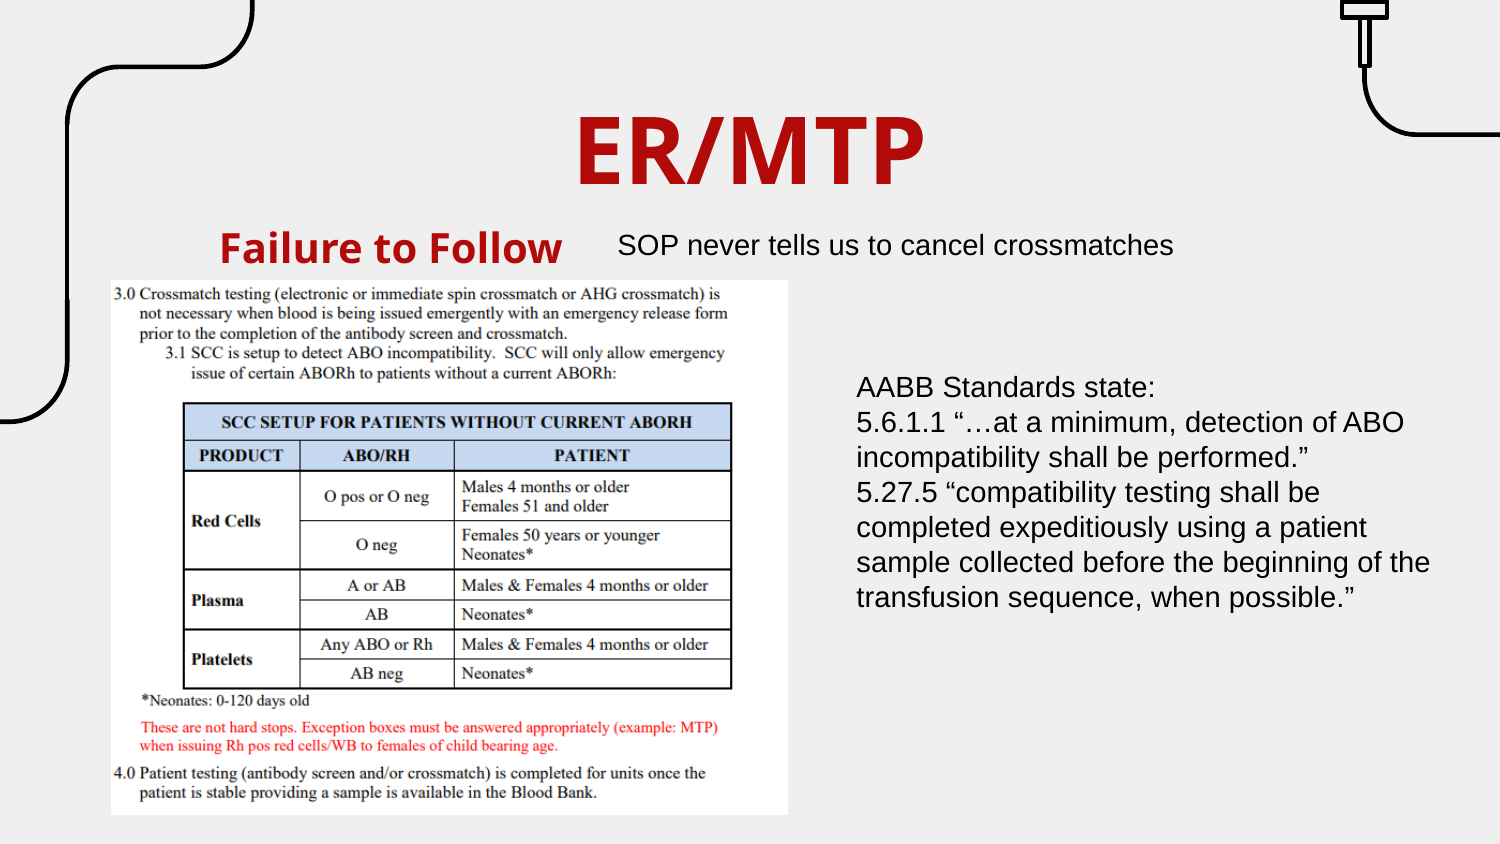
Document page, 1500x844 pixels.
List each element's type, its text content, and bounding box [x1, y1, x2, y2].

text_box SOP never tells us to cancel crossmatches [602, 218, 1190, 269]
title ER/MTP [271, 99, 1229, 194]
picture [111, 280, 788, 815]
title Failure to Follow SOP [157, 206, 579, 279]
text_box AABB Standards state: 5.6.1.1 “…at a minimum, detection of ABO incompatibility shall be performed.” 5.27.5 “compatibility testing shall be completed expeditiously using a patient sample collected before the beginning of the transfusion sequence, when possible.” [841, 361, 1478, 621]
